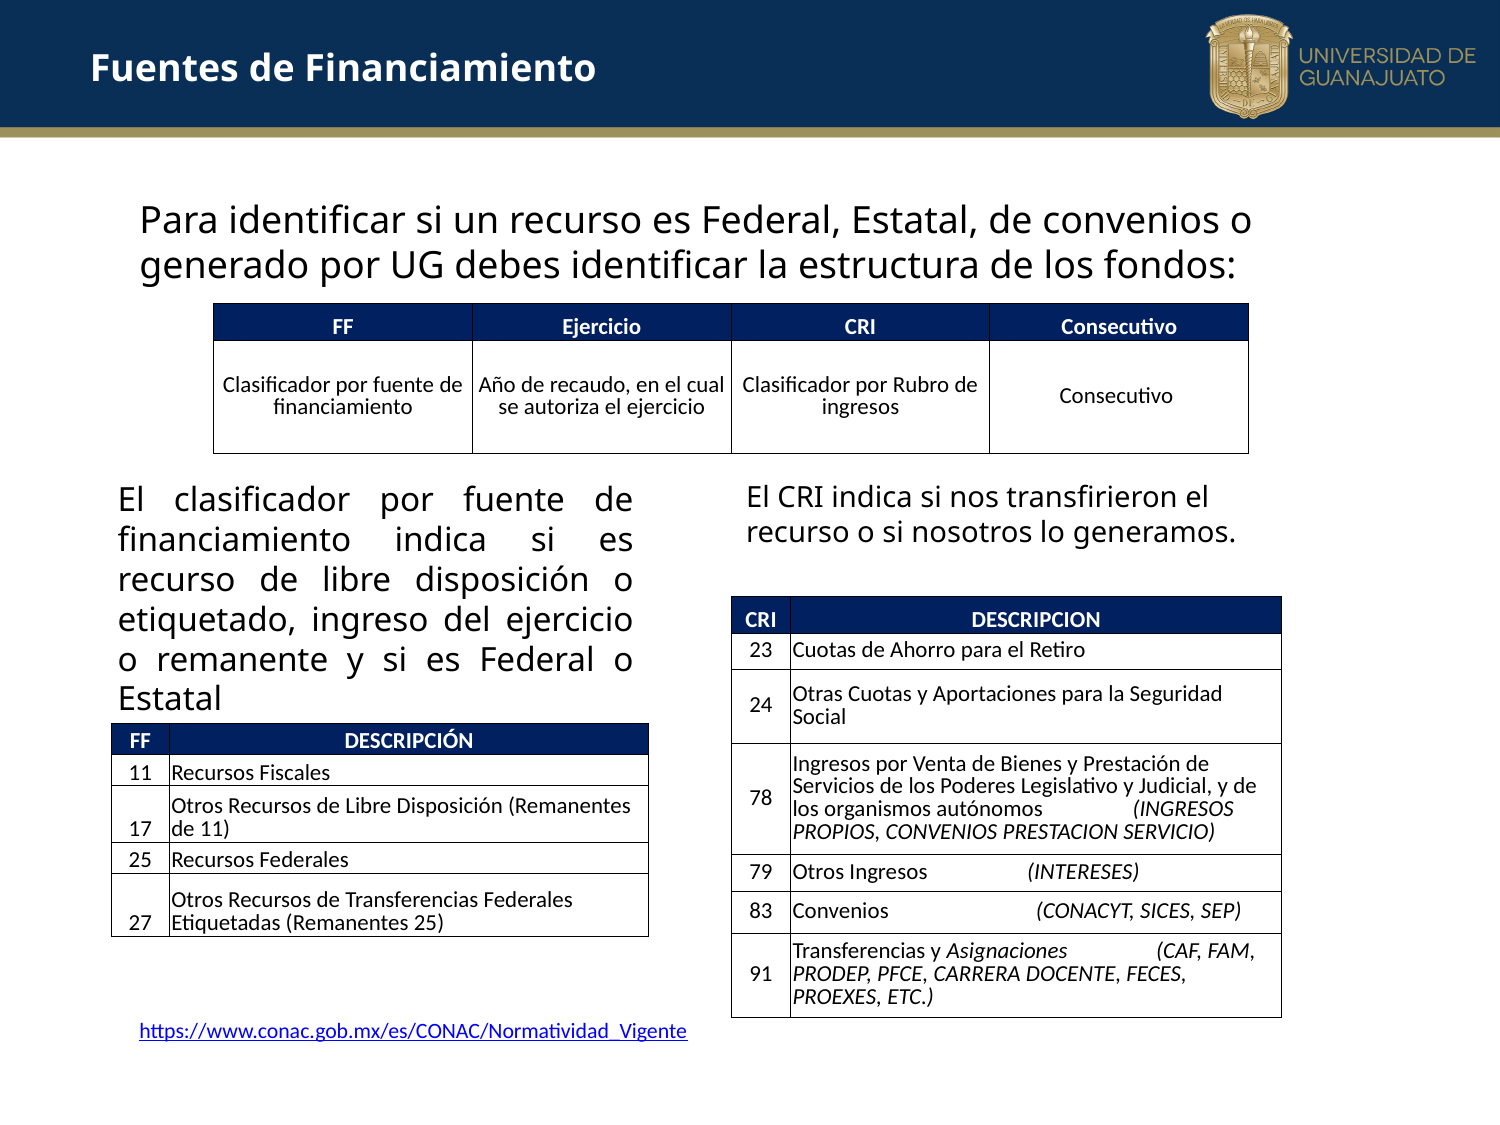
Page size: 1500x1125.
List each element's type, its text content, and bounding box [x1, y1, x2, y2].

table_cell Consecutivo [990, 341, 1248, 453]
table_cell Transferencias y Asignaciones (CAF, FAM, PRODEP, PFCE, CARRERA DOCENTE, FECES, PROEXES, ETC.) [791, 934, 1281, 1017]
text_box https://www.conac.gob.mx/es/CONAC/Normatividad_Vigente [124, 1008, 1196, 1076]
table_header DESCRIPCION [791, 597, 1281, 633]
table_header FF [112, 725, 169, 754]
table_cell Ingresos por Venta de Bienes y Prestación de Servicios de los Poderes Legislativo y Judicial, y de los organismos autónomos (INGRESOS PROPIOS, CONVENIOS PRESTACION SERVICIO) [791, 744, 1281, 854]
table_cell 25 [112, 843, 169, 873]
table_cell Otros Recursos de Libre Disposición (Remanentes de 11) [170, 786, 648, 842]
table_cell Recursos Federales [170, 843, 648, 873]
table_cell 24 [732, 670, 790, 743]
table_cell 78 [732, 744, 790, 854]
table_header DESCRIPCIÓN [170, 725, 648, 754]
table_header FF [214, 304, 472, 340]
table_cell Clasificador por Rubro de ingresos [732, 341, 989, 453]
table_cell Otros Ingresos (INTERESES) [791, 855, 1281, 891]
text_box Para identificar si un recurso es Federal, Estatal, de convenios o generado por UG debes identificar la estructura de los fondos: [124, 189, 1376, 294]
table_cell 91 [732, 934, 790, 1017]
table_cell Convenios (CONACYT, SICES, SEP) [791, 892, 1281, 933]
table_header CRI [732, 304, 989, 340]
table_cell 23 [732, 634, 790, 669]
table_cell 83 [732, 892, 790, 933]
table_header Consecutivo [990, 304, 1248, 340]
table_cell Otras Cuotas y Aportaciones para la Seguridad Social [791, 670, 1281, 743]
table_header Ejercicio [473, 304, 731, 340]
table_cell 11 [112, 755, 169, 785]
table_cell 17 [112, 786, 169, 842]
table_header CRI [732, 597, 790, 633]
text_box El clasificador por fuente de financiamiento indica si es recurso de libre disposición o etiquetado, ingreso del ejercicio o remanente y si es Federal o Estatal [102, 470, 649, 725]
table_cell Cuotas de Ahorro para el Retiro [791, 634, 1281, 669]
table_cell 79 [732, 855, 790, 891]
table_cell 27 [112, 874, 169, 936]
text_box El CRI indica si nos transfirieron el recurso o si nosotros lo generamos. [731, 470, 1282, 556]
table_cell Otros Recursos de Transferencias Federales Etiquetadas (Remanentes 25) [170, 874, 648, 936]
table_cell Año de recaudo, en el cual se autoriza el ejercicio [473, 341, 731, 453]
table_cell Recursos Fiscales [170, 755, 648, 785]
picture [0, 0, 1500, 1125]
table_cell Clasificador por fuente de financiamiento [214, 341, 472, 453]
